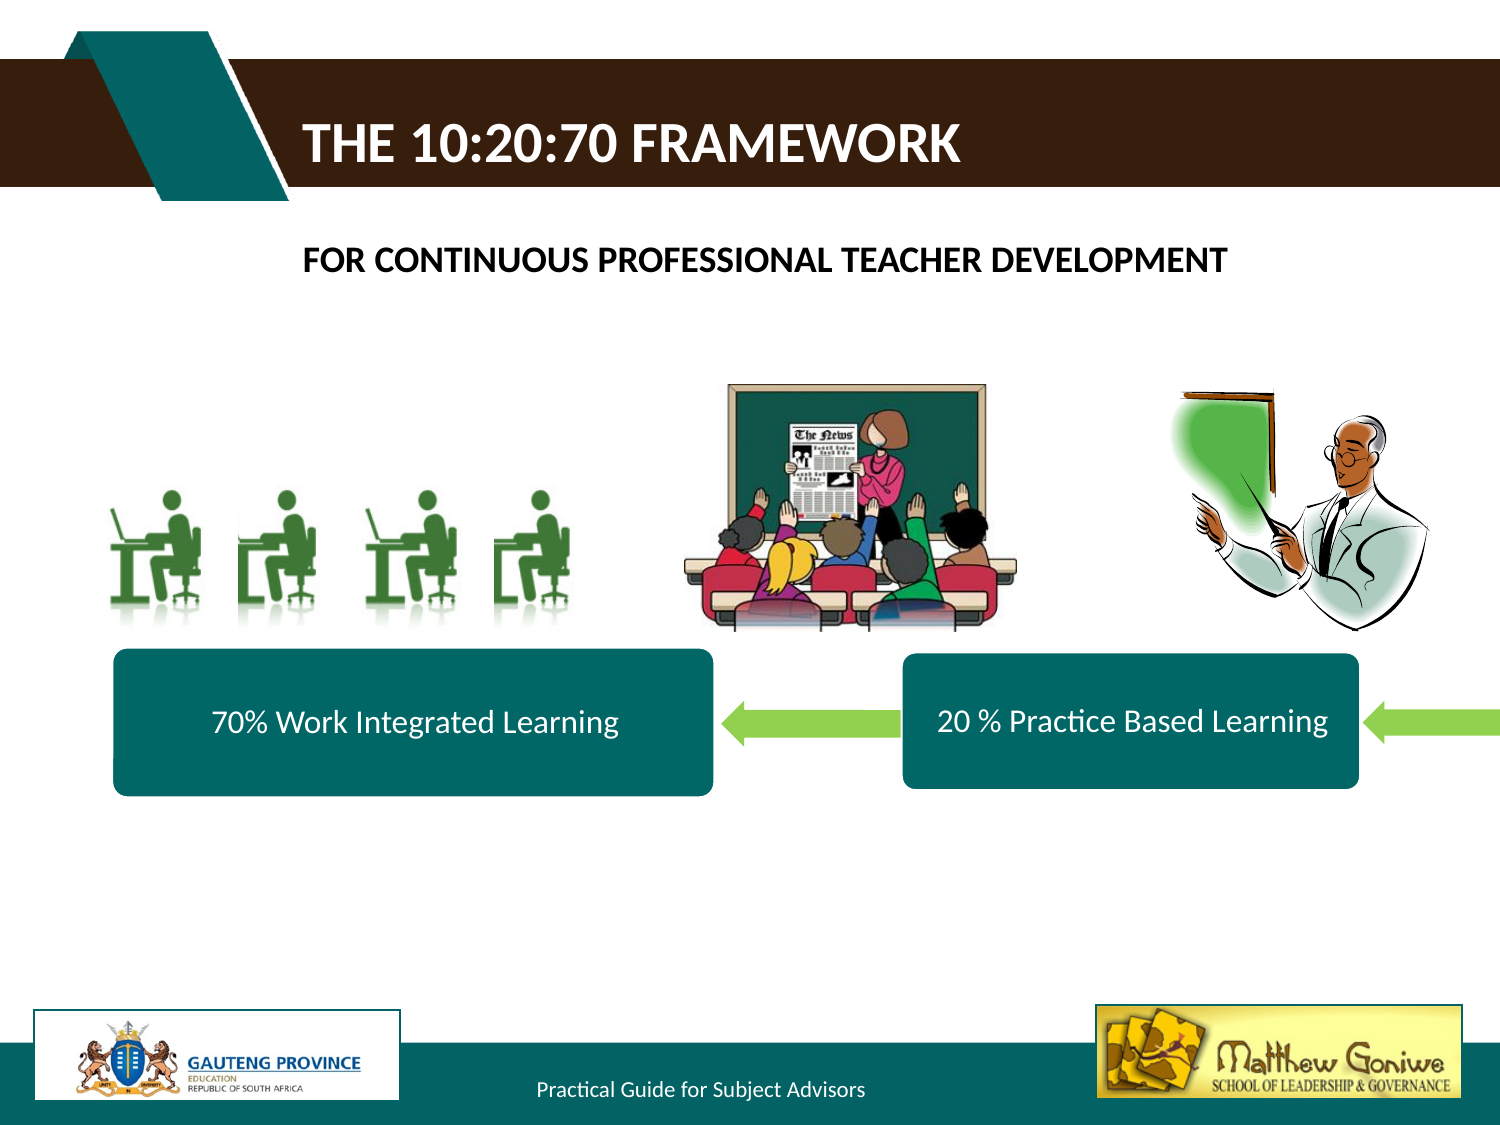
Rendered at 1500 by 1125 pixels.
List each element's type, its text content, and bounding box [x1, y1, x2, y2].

title THE 10:20:70 FRAMEWORK [287, 100, 1397, 187]
picture [1097, 1006, 1461, 1098]
picture [0, 75, 1500, 227]
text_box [49, 288, 1451, 914]
text_box [0, 0, 1500, 75]
text_box FOR CONTINUOUS PROFESSIONAL TEACHER DEVELOPMENT [187, 227, 1345, 288]
picture [67, 1014, 367, 1099]
